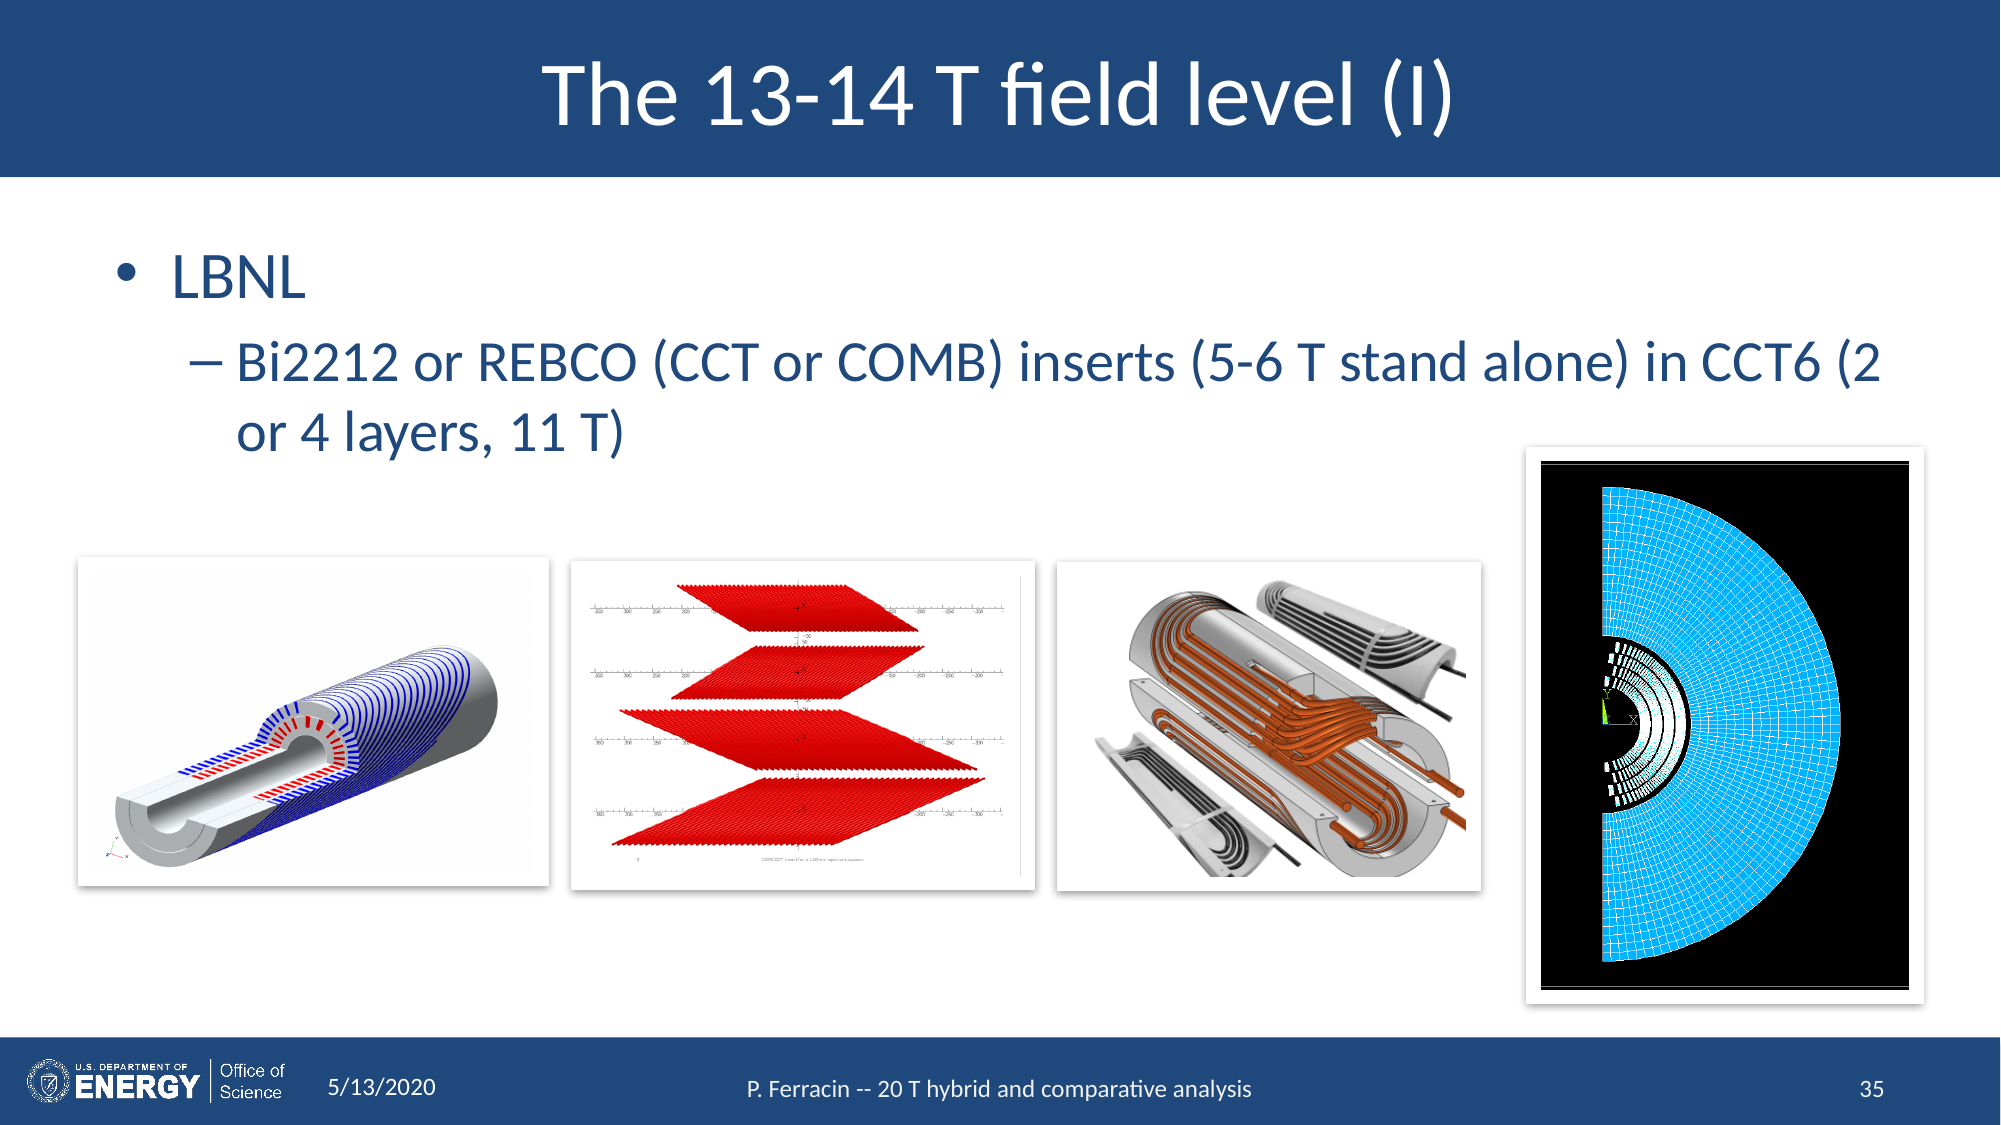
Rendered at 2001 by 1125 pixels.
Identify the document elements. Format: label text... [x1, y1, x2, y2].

picture [1540, 460, 1910, 991]
picture [585, 575, 1021, 876]
list LBNL Bi2212 or REBCO (CCT or COMB) inserts (5-6 T stand alone) in CCT6 (2 or 4 layers, 11 T) [99, 224, 1900, 986]
picture [27, 1059, 285, 1103]
title The 13-14 T field level (I) [0, 0, 2000, 178]
picture [1071, 576, 1467, 877]
footer P. Ferracin -- 20 T hybrid and comparative analysis [562, 1057, 1433, 1118]
picture [92, 571, 535, 872]
slide_number 35 [1433, 1057, 1900, 1118]
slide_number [312, 1055, 567, 1116]
